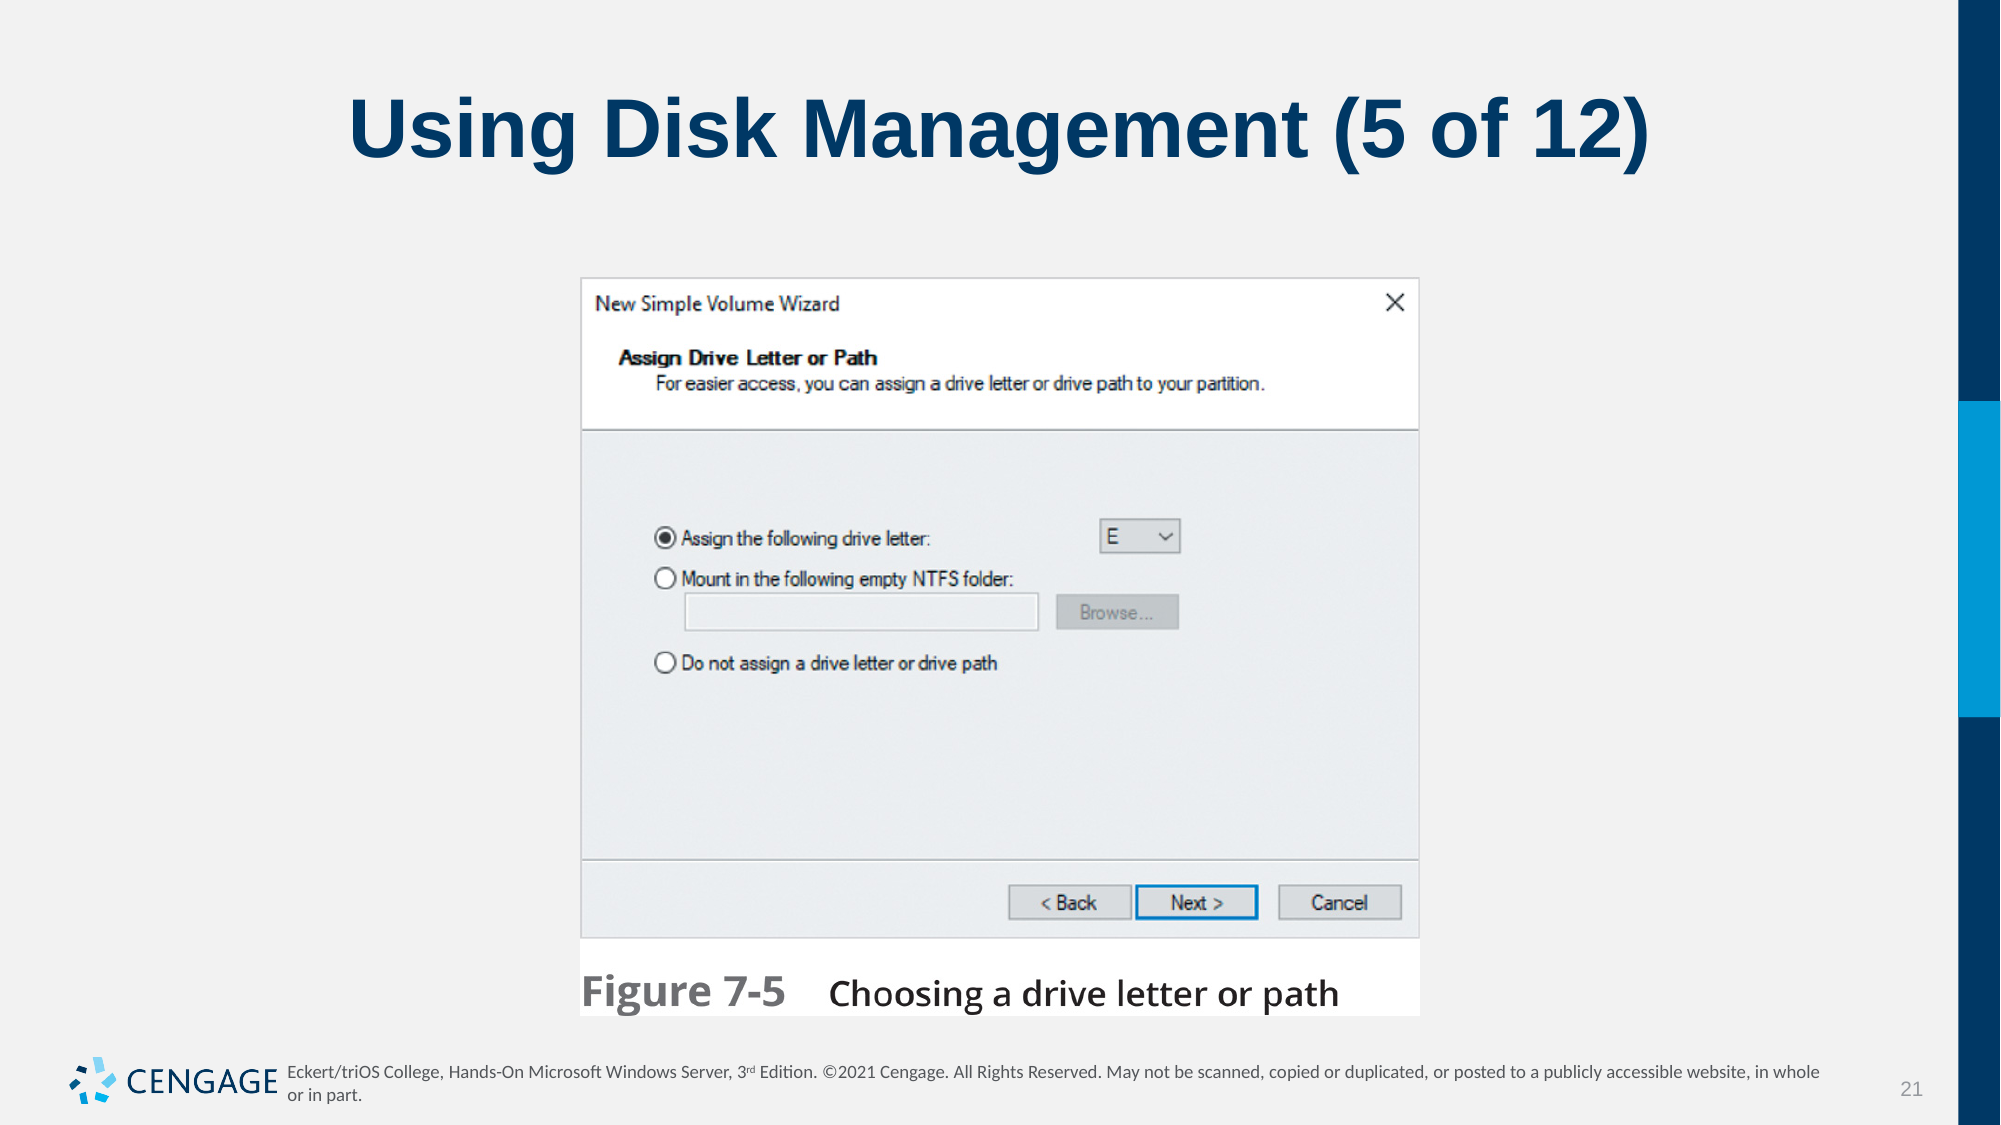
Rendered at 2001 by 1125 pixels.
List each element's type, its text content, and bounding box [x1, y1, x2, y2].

title Using Disk Management (5 of 12) [78, 77, 1923, 278]
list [580, 277, 1420, 1016]
picture [69, 1057, 277, 1104]
